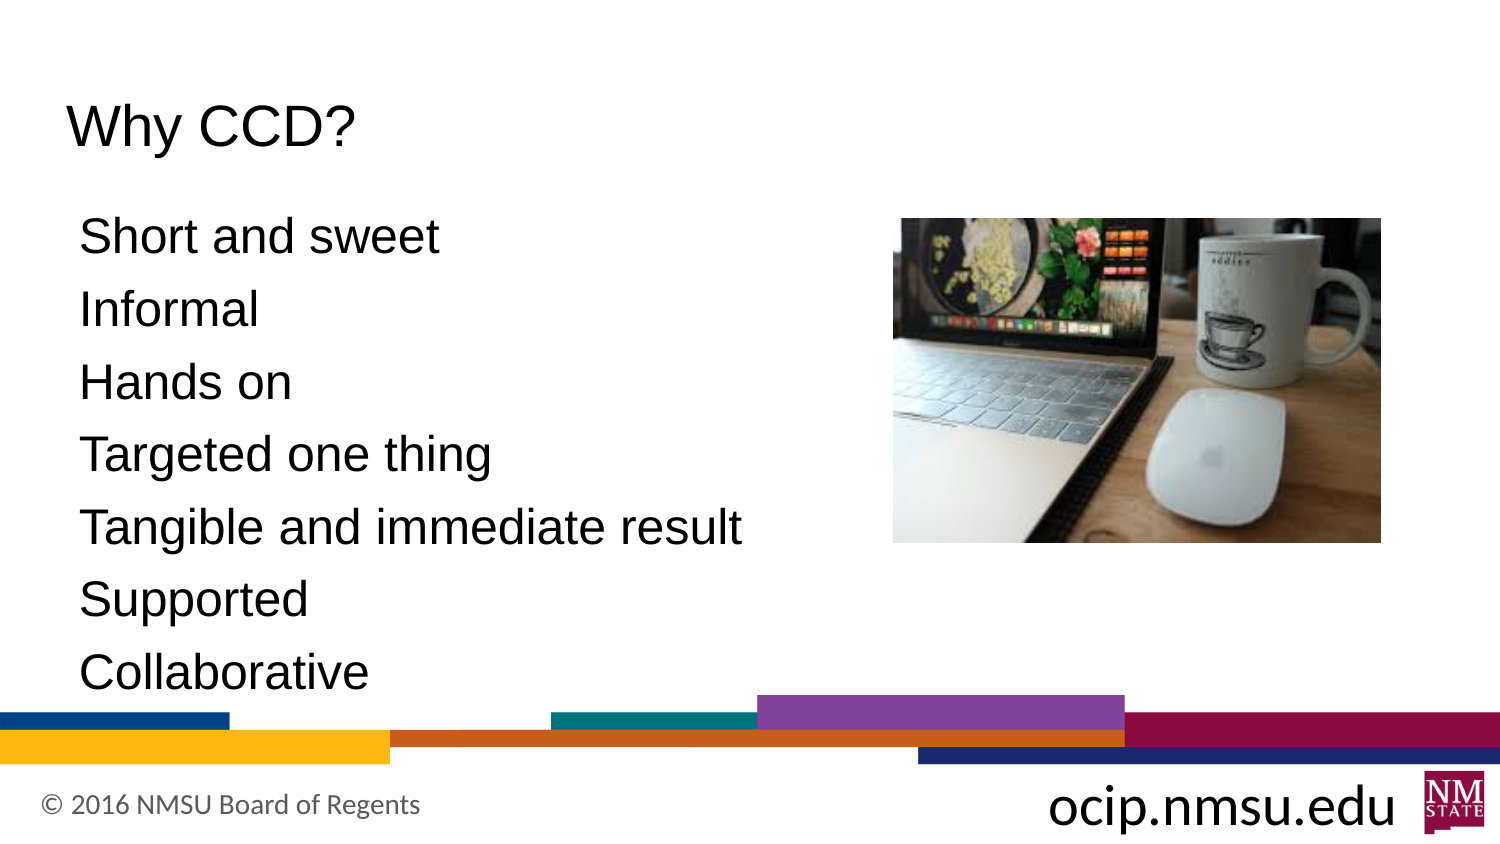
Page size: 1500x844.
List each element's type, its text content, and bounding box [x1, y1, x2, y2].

picture [893, 218, 1382, 543]
picture [0, 693, 1500, 838]
list Short and sweet Informal Hands on Targeted one thing Tangible and immediate result Supported Collaborative [51, 189, 1449, 750]
title Why CCD? [51, 72, 1449, 167]
